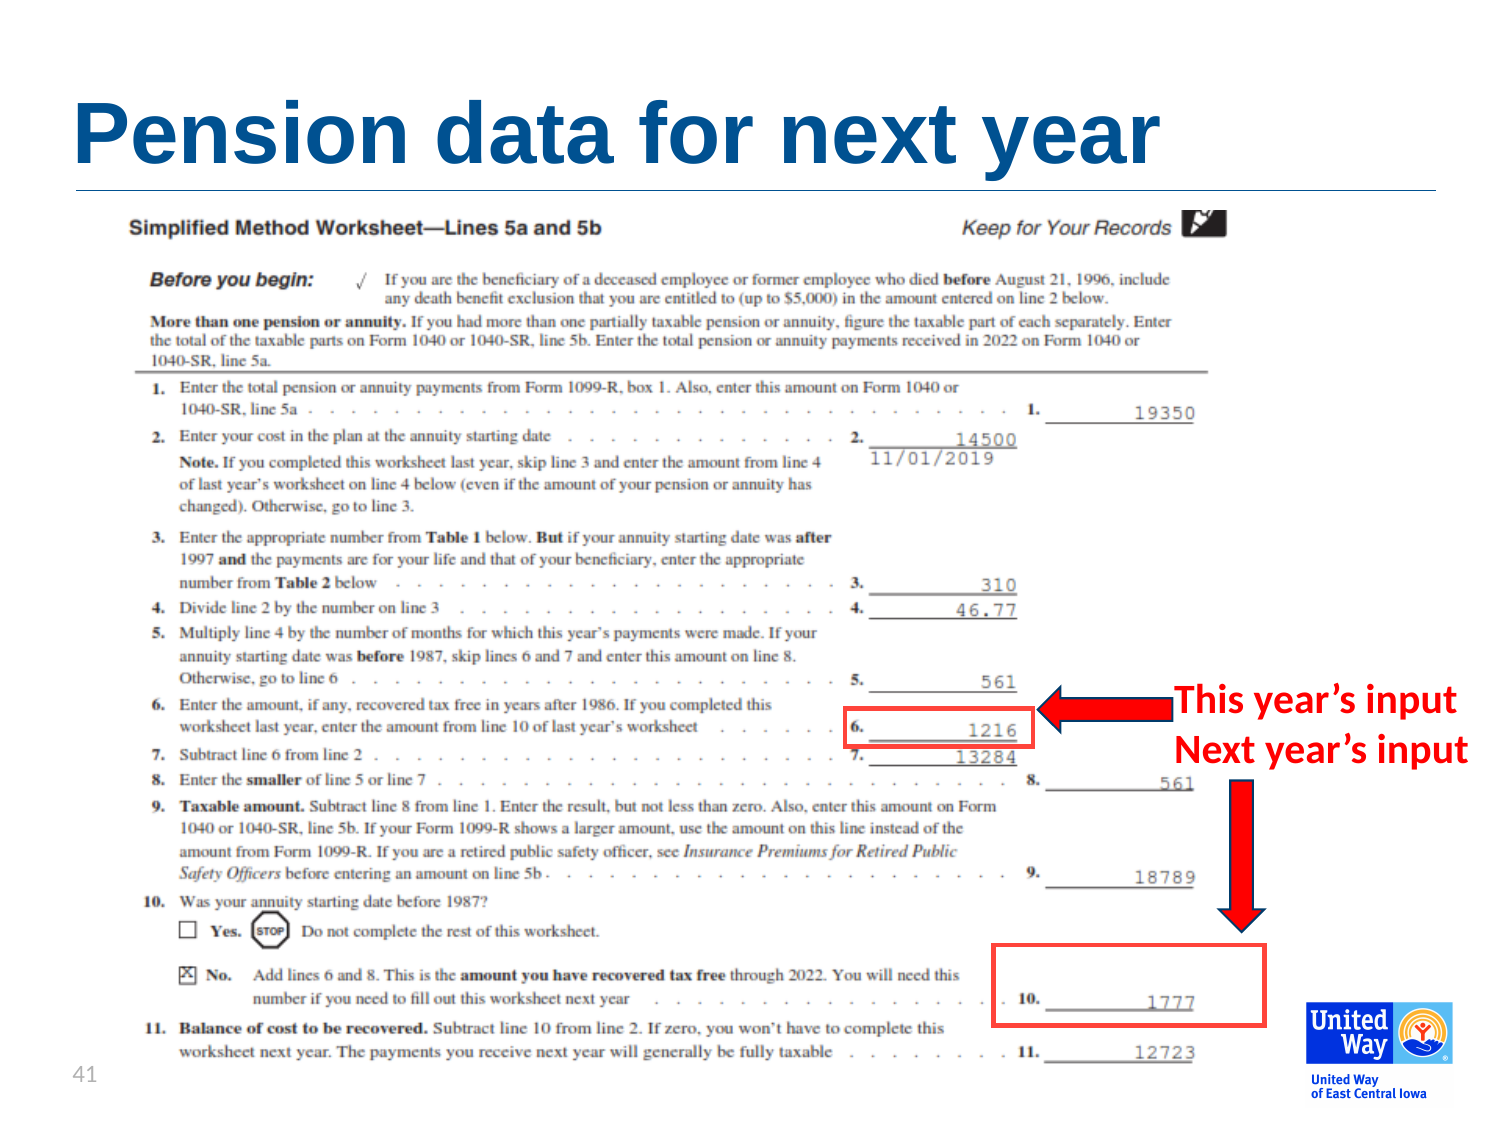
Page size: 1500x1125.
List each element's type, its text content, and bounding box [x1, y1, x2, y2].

picture [115, 210, 1296, 1073]
picture [1305, 1001, 1454, 1108]
title Pension data for next year [57, 80, 1449, 191]
text_box This year’s input Next year’s input [1296, 664, 1500, 780]
slide_number 41 [57, 1042, 395, 1103]
